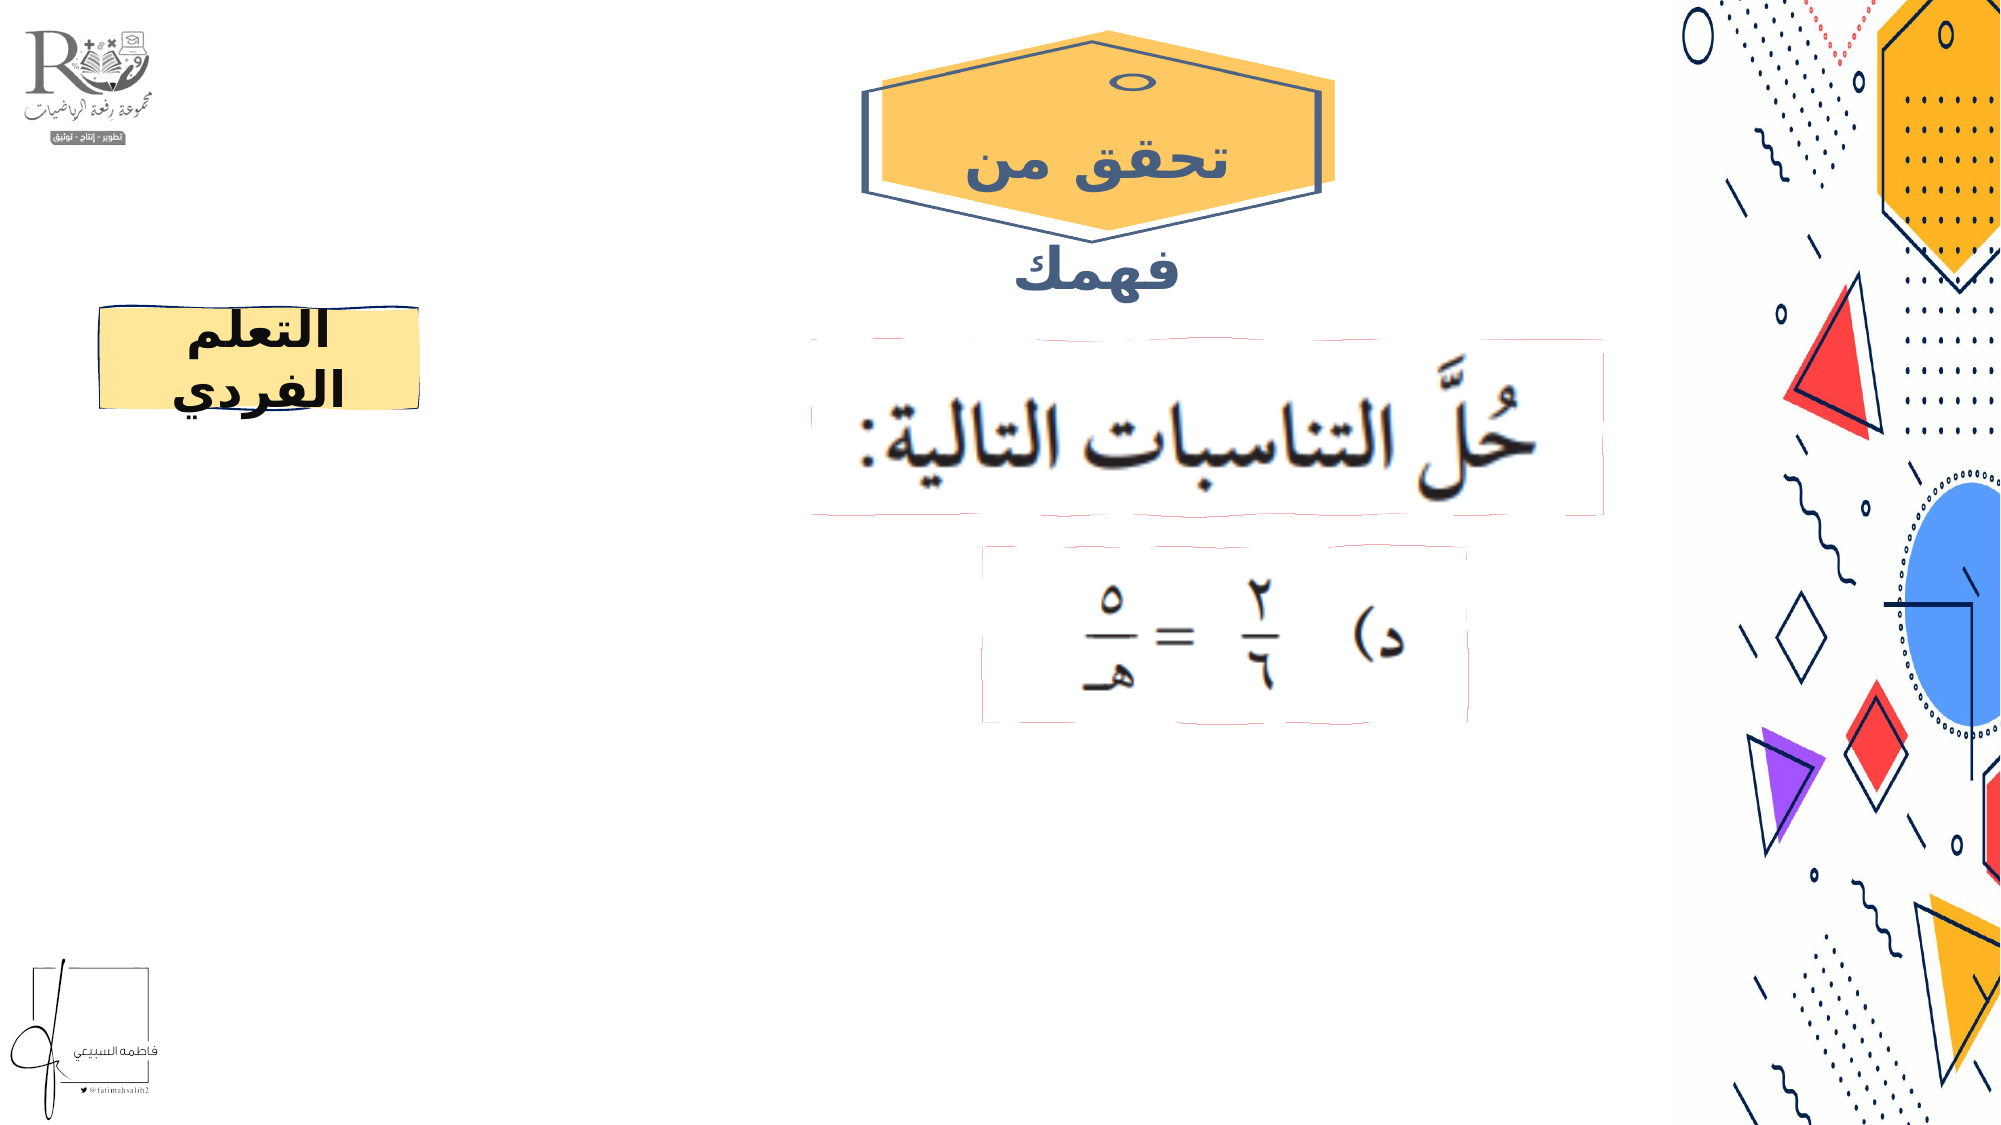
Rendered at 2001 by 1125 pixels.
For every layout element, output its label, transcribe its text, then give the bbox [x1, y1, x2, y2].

text_box التعلم الفردي [97, 304, 420, 412]
picture [861, 30, 1335, 244]
text_box تحقق من فهمك [887, 244, 1309, 301]
picture [21, 15, 155, 148]
picture [3, 955, 173, 1125]
picture [1672, 0, 2001, 1125]
picture [982, 547, 1467, 723]
picture [811, 339, 1603, 515]
